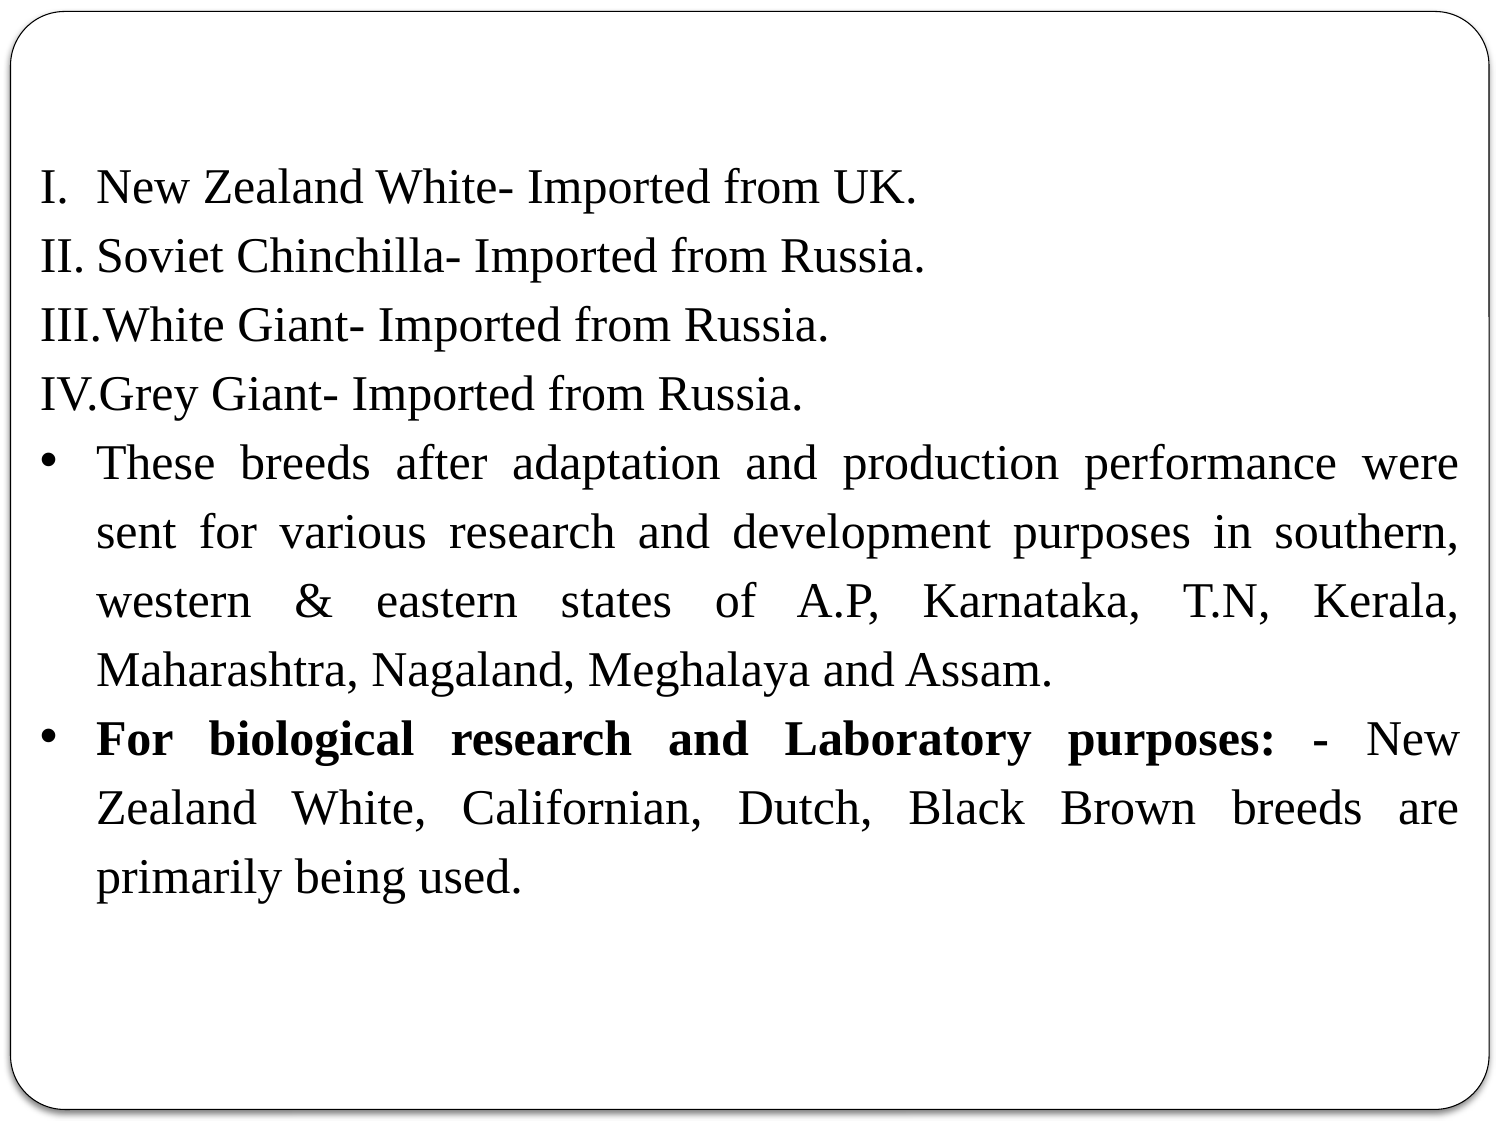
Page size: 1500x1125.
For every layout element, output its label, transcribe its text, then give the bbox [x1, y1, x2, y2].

text_box New Zealand White- Imported from UK. Soviet Chinchilla- Imported from Russia. White Giant- Imported from Russia. Grey Giant- Imported from Russia. These breeds after adaptation and production performance were sent for various research and development purposes in southern, western & eastern states of A.P, Karnataka, T.N, Kerala, Maharashtra, Nagaland, Meghalaya and Assam. For biological research and Laboratory purposes: - New Zealand White, Californian, Dutch, Black Brown breeds are primarily being used. [24, 137, 1475, 1049]
